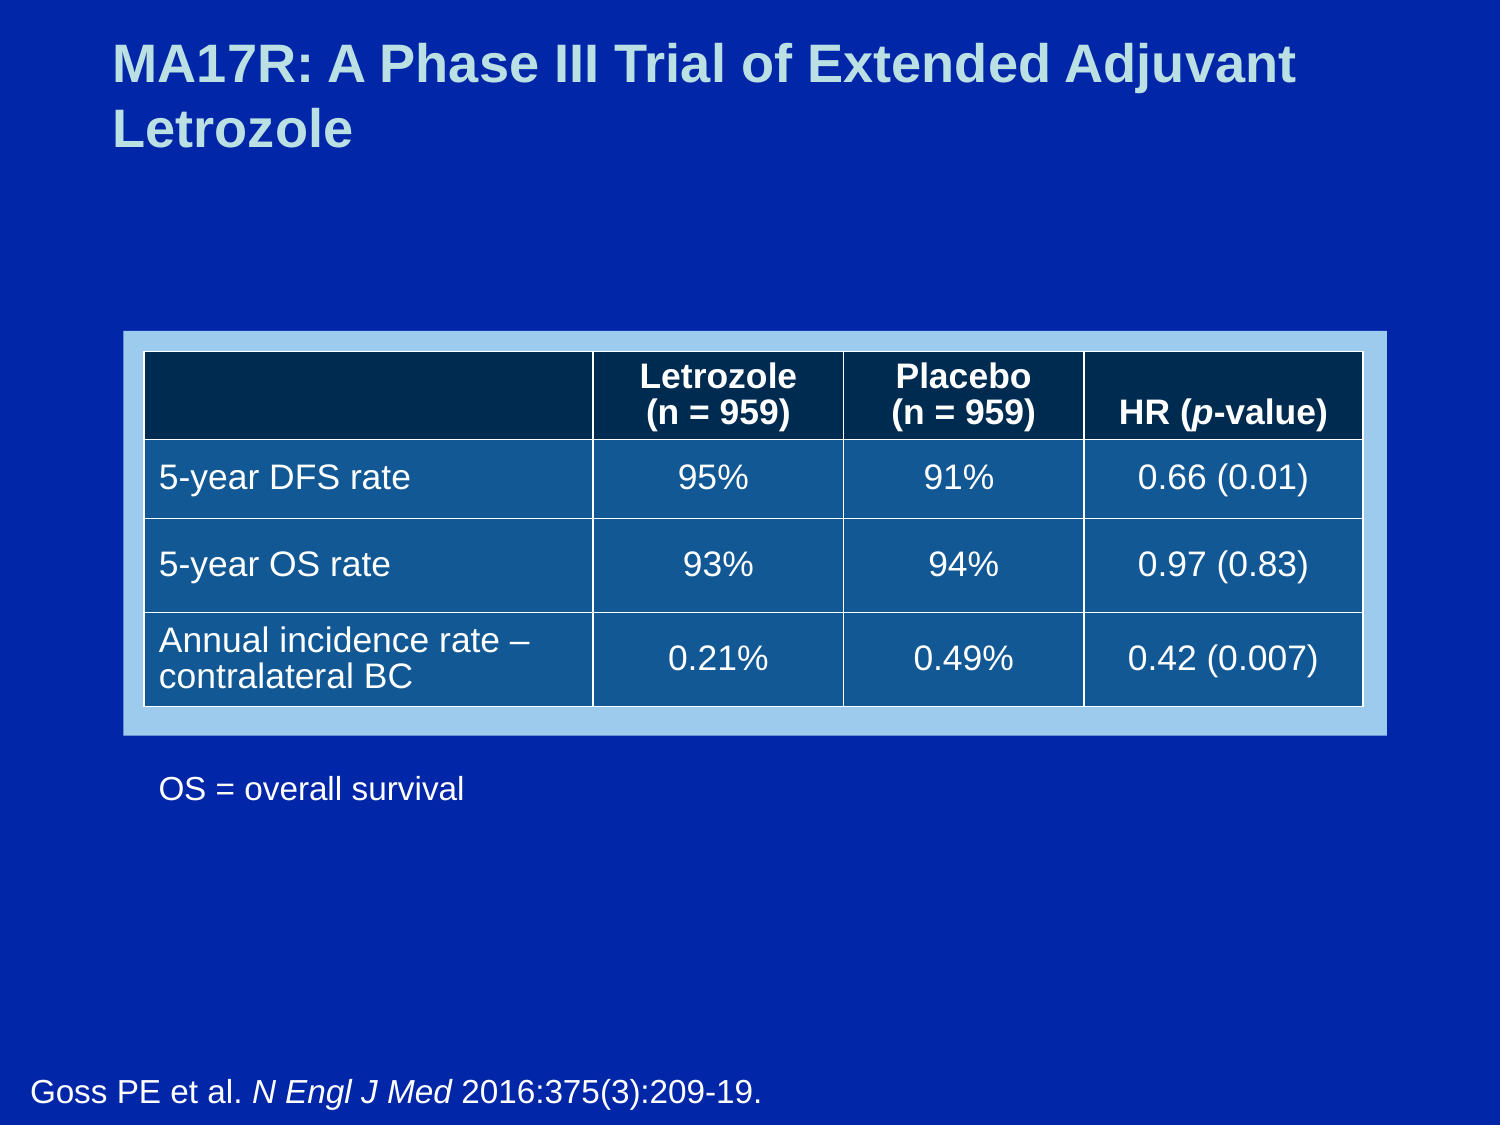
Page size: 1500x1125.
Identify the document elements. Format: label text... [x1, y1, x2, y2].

table_cell Annual incidence rate –contralateral BC [145, 613, 592, 706]
table_cell 0.42 (0.007) [1085, 613, 1362, 706]
text_box Goss PE et al. N Engl J Med 2016:375(3):209-19. [0, 1021, 1500, 1125]
table_cell 5-year DFS rate [145, 440, 592, 518]
table_cell 93% [594, 519, 843, 612]
table_header HR (p-value) [1085, 352, 1362, 439]
table_cell 94% [844, 519, 1083, 612]
picture [0, 0, 1500, 1021]
table_cell 91% [844, 440, 1083, 518]
table_header Letrozole (n = 959) [594, 352, 843, 439]
table_cell 95% [594, 440, 843, 518]
title MA17R: A Phase III Trial of Extended Adjuvant Letrozole [112, 0, 1388, 188]
table_header Placebo (n = 959) [844, 352, 1083, 439]
table_cell 0.21% [594, 613, 843, 706]
table_cell 0.97 (0.83) [1085, 519, 1362, 612]
table_cell 0.49% [844, 613, 1083, 706]
text_box [123, 330, 1387, 736]
text_box OS = overall survival [143, 760, 974, 815]
table_cell 5-year OS rate [145, 519, 592, 612]
table_header [145, 352, 592, 439]
table_cell 0.66 (0.01) [1085, 440, 1362, 518]
